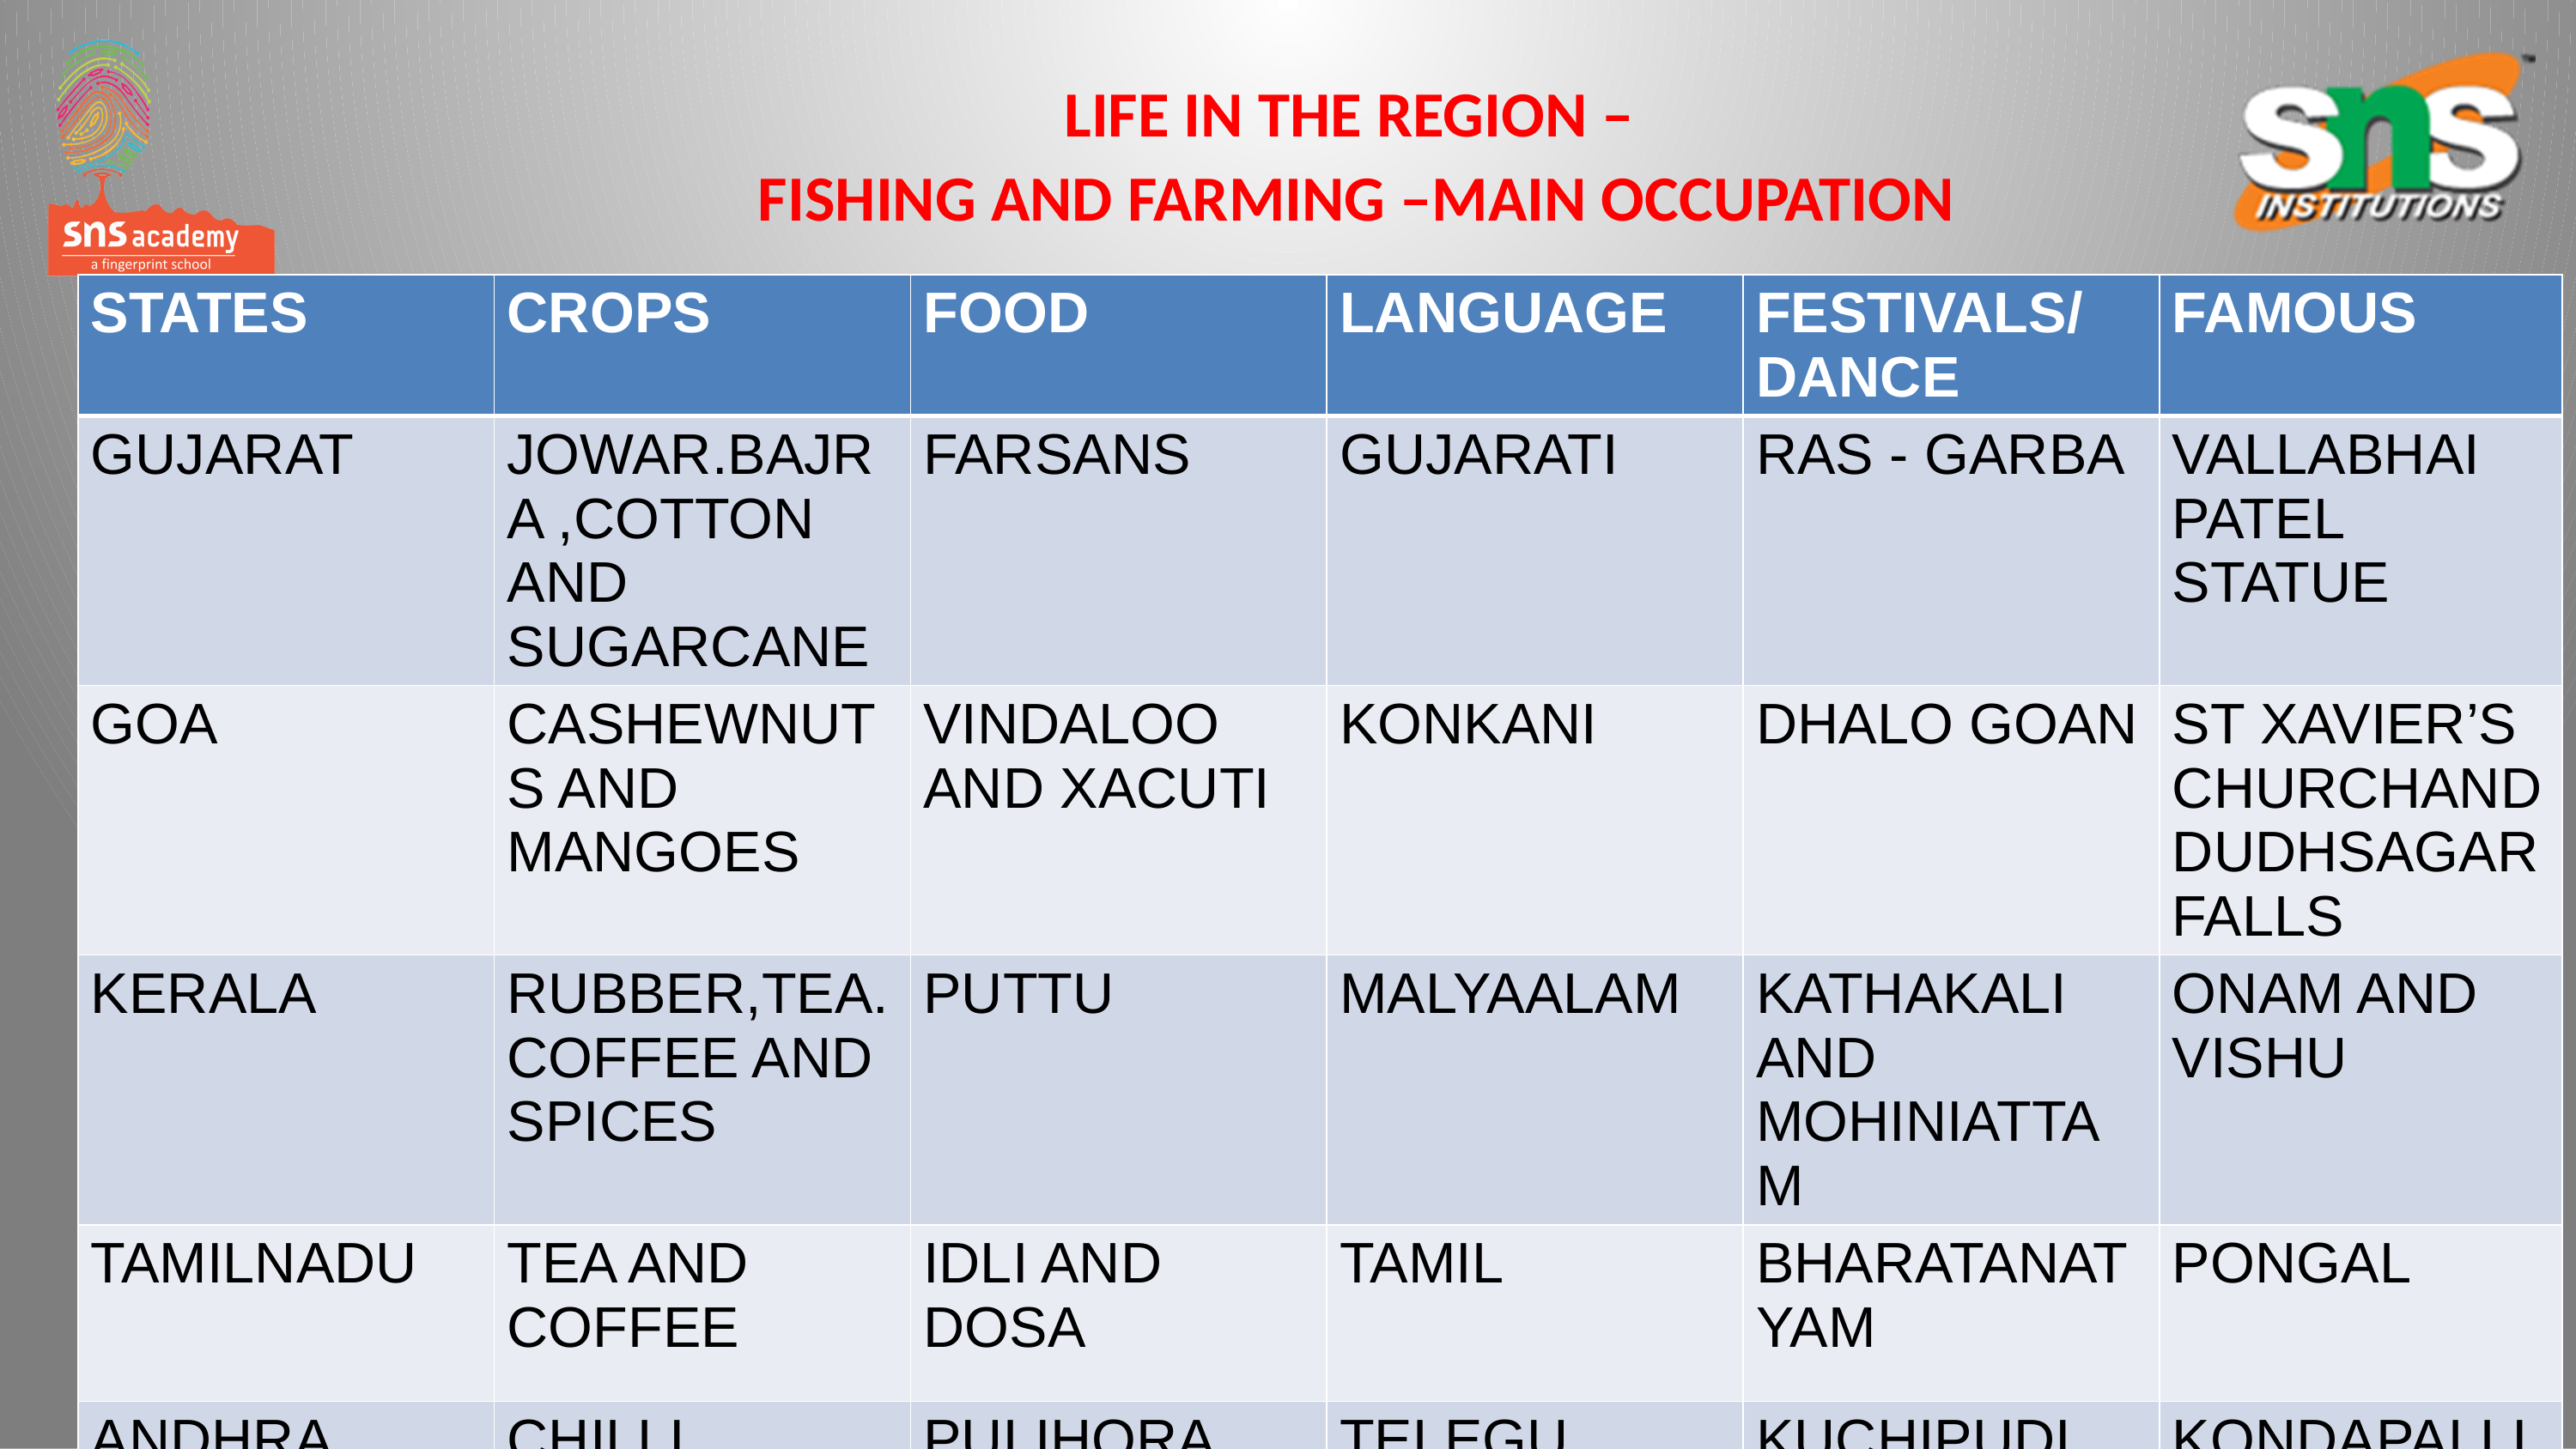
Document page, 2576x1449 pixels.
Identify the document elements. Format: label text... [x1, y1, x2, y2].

table_cell MALYAALAM [1327, 955, 1742, 1224]
table_cell VALLABHAI PATEL STATUE [2160, 418, 2561, 685]
table_cell CASHEWNUTS AND MANGOES [495, 686, 910, 955]
table_header FAMOUS [2160, 276, 2561, 414]
table_header FOOD [911, 276, 1326, 414]
table_cell TEA AND COFFEE [495, 1226, 910, 1401]
table_cell KONDAPALLI TOY [2160, 1402, 2561, 1449]
table_cell RAS - GARBA [1744, 418, 2159, 685]
table_header FESTIVALS/DANCE [1744, 276, 2159, 414]
table_cell IDLI AND DOSA [911, 1226, 1326, 1401]
table_cell TAMILNADU [79, 1226, 494, 1401]
table_cell KUCHIPUDI [1744, 1402, 2159, 1449]
picture [38, 33, 280, 285]
table_cell PONGAL [2160, 1226, 2561, 1401]
picture [2233, 50, 2536, 233]
table_cell ONAM AND VISHU [2160, 955, 2561, 1224]
table_cell GUJARAT [79, 418, 494, 685]
table_header LANGUAGE [1327, 276, 1742, 414]
table_header STATES [79, 276, 494, 414]
table_header CROPS [495, 276, 910, 414]
table_cell GOA [79, 686, 494, 955]
table_cell KATHAKALI AND MOHINIATTAM [1744, 955, 2159, 1224]
table_cell CHILLI [495, 1402, 910, 1449]
table_cell ANDHRA PRADESH [79, 1402, 494, 1449]
table_cell JOWAR.BAJRA ,COTTON AND SUGARCANE [495, 418, 910, 685]
list LIFE IN THE REGION – FISHING AND FARMING –MAIN OCCUPATION [671, 61, 2010, 241]
table_cell VINDALOO AND XACUTI [911, 686, 1326, 955]
table_cell KERALA [79, 955, 494, 1224]
table_cell TAMIL [1327, 1226, 1742, 1401]
table_cell RUBBER,TEA.COFFEE AND SPICES [495, 955, 910, 1224]
table_cell PUTTU [911, 955, 1326, 1224]
table_cell ST XAVIER’S CHURCHAND DUDHSAGAR FALLS [2160, 686, 2561, 955]
table_cell TELEGU [1327, 1402, 1742, 1449]
table_cell FARSANS [911, 418, 1326, 685]
table_cell BHARATANATYAM [1744, 1226, 2159, 1401]
table_cell PULIHORA [911, 1402, 1326, 1449]
table_cell GUJARATI [1327, 418, 1742, 685]
table_cell DHALO GOAN [1744, 686, 2159, 955]
table_cell KONKANI [1327, 686, 1742, 955]
